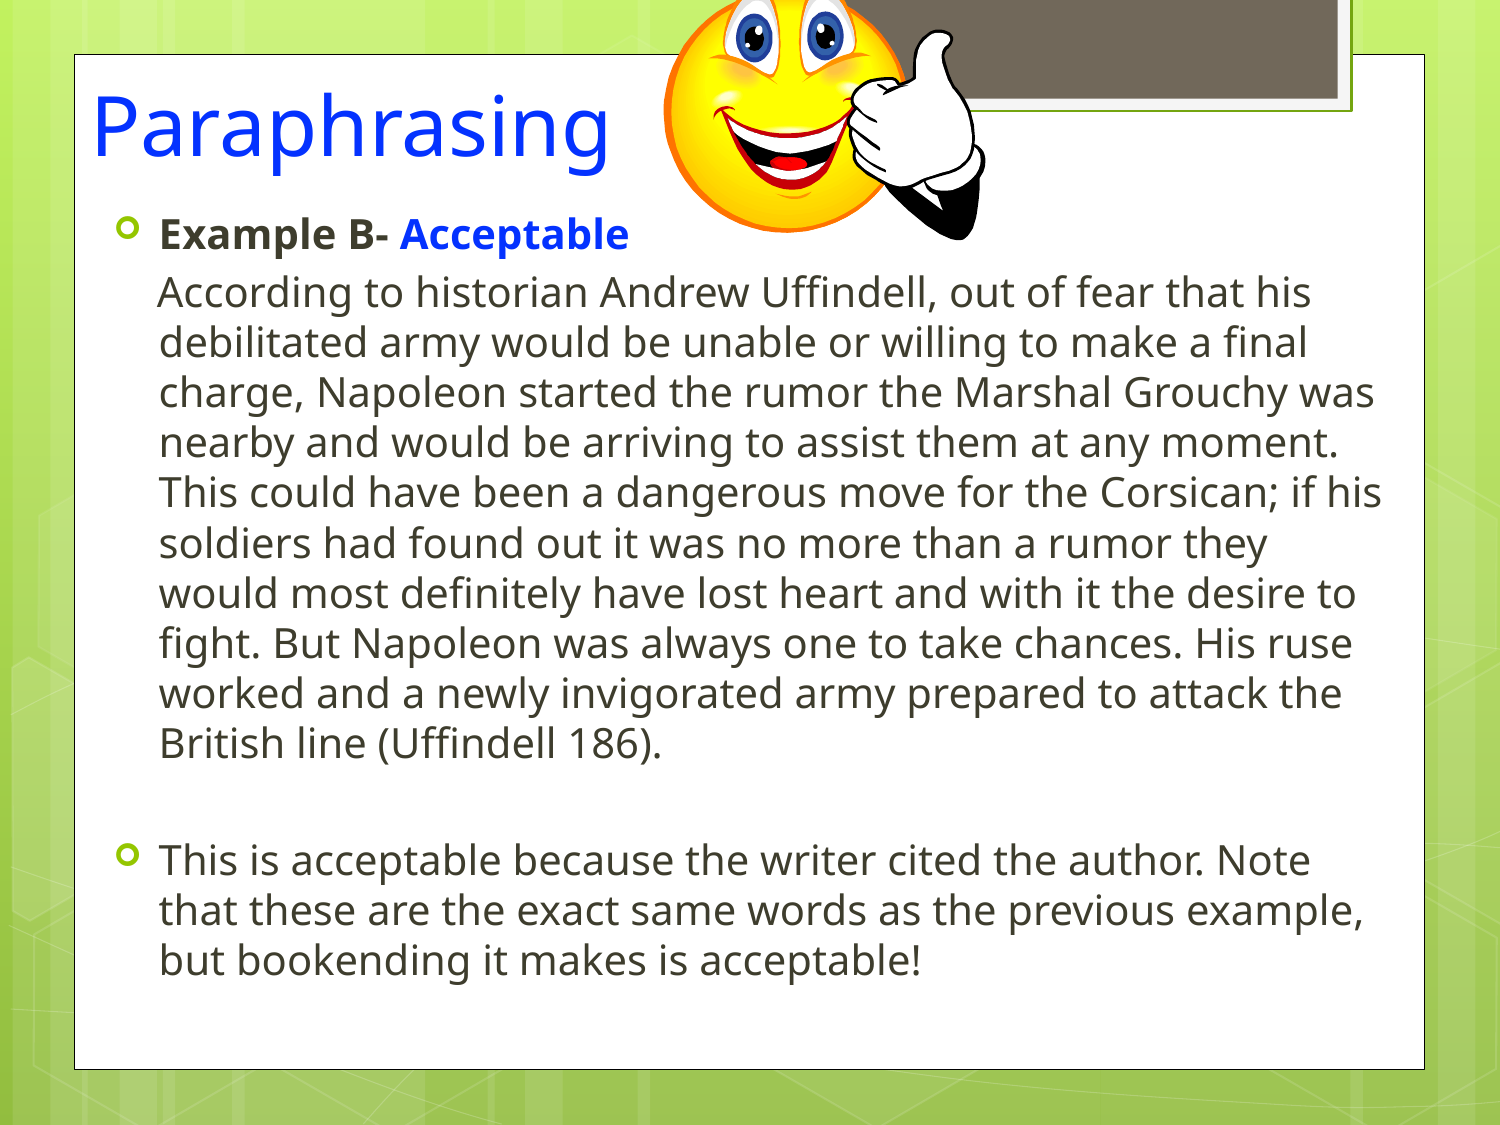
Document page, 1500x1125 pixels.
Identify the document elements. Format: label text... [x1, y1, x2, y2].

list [662, 0, 987, 242]
title Paraphrasing [75, 62, 656, 182]
list Example B- Acceptable According to historian Andrew Uffindell, out of fear that his debilitated army would be unable or willing to make a final charge, Napoleon started the rumor the Marshal Grouchy was nearby and would be arriving to assist them at any moment. This could have been a dangerous move for the Corsican; if his soldiers had found out it was no more than a rumor they would most definitely have lost heart and with it the desire to fight. But Napoleon was always one to take chances. His ruse worked and a newly invigorated army prepared to attack the British line (Uffindell 186). This is acceptable because the writer cited the author. Note that these are the exact same words as the previous example, but bookending it makes is acceptable! [87, 200, 1400, 1075]
title Paraphrasing [992, 62, 1228, 182]
